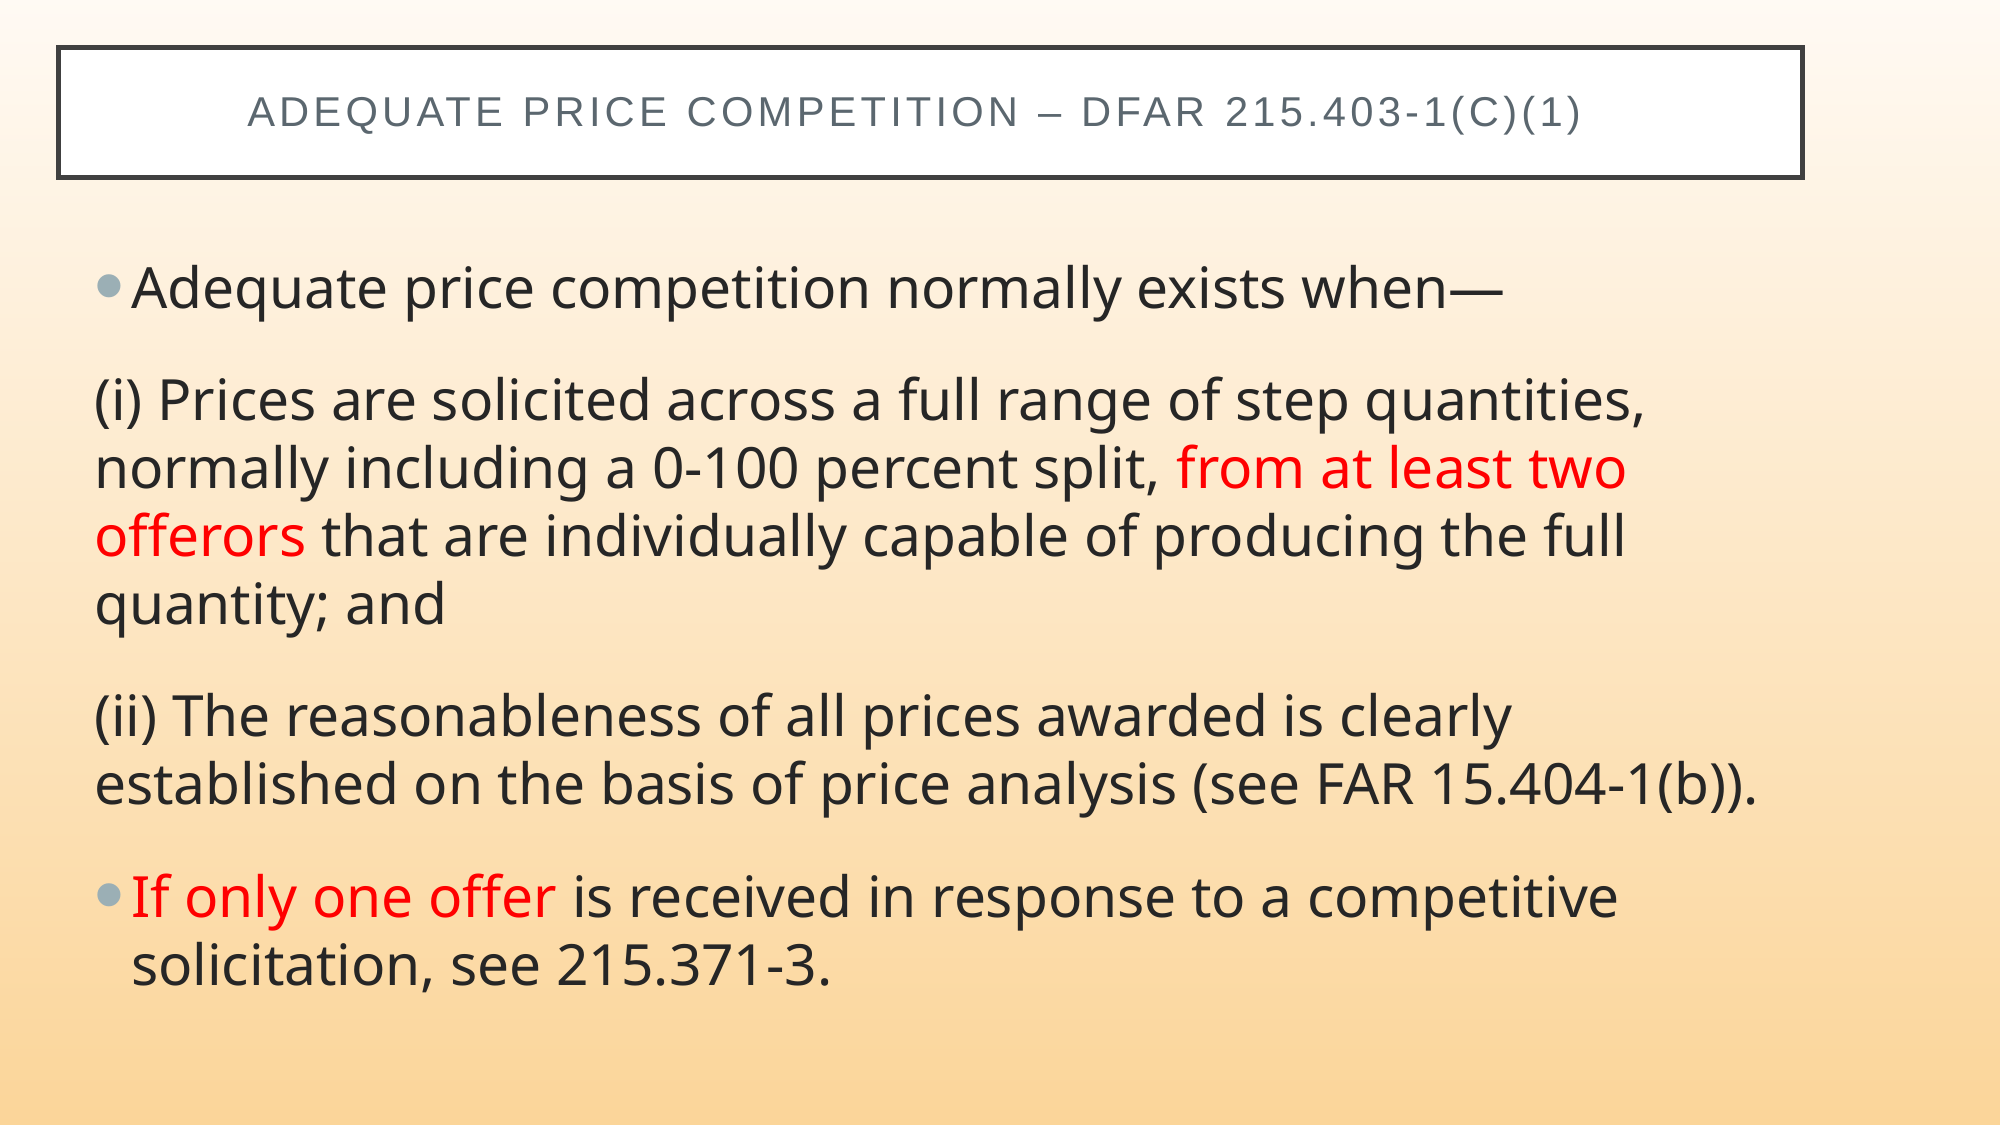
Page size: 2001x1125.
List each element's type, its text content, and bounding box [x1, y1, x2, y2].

title Adequate price competition – DFAR 215.403-1(c)(1) [56, 45, 1805, 180]
list Adequate price competition normally exists when— (i) Prices are solicited across a full range of step quantities, normally including a 0-100 percent split, from at least two offerors that are individually capable of producing the full quantity; and (ii) The reasonableness of all prices awarded is clearly established on the basis of price analysis (see FAR 15.404-1(b)). If only one offer is received in response to a competitive solicitation, see 215.371-3. [79, 243, 1803, 1078]
